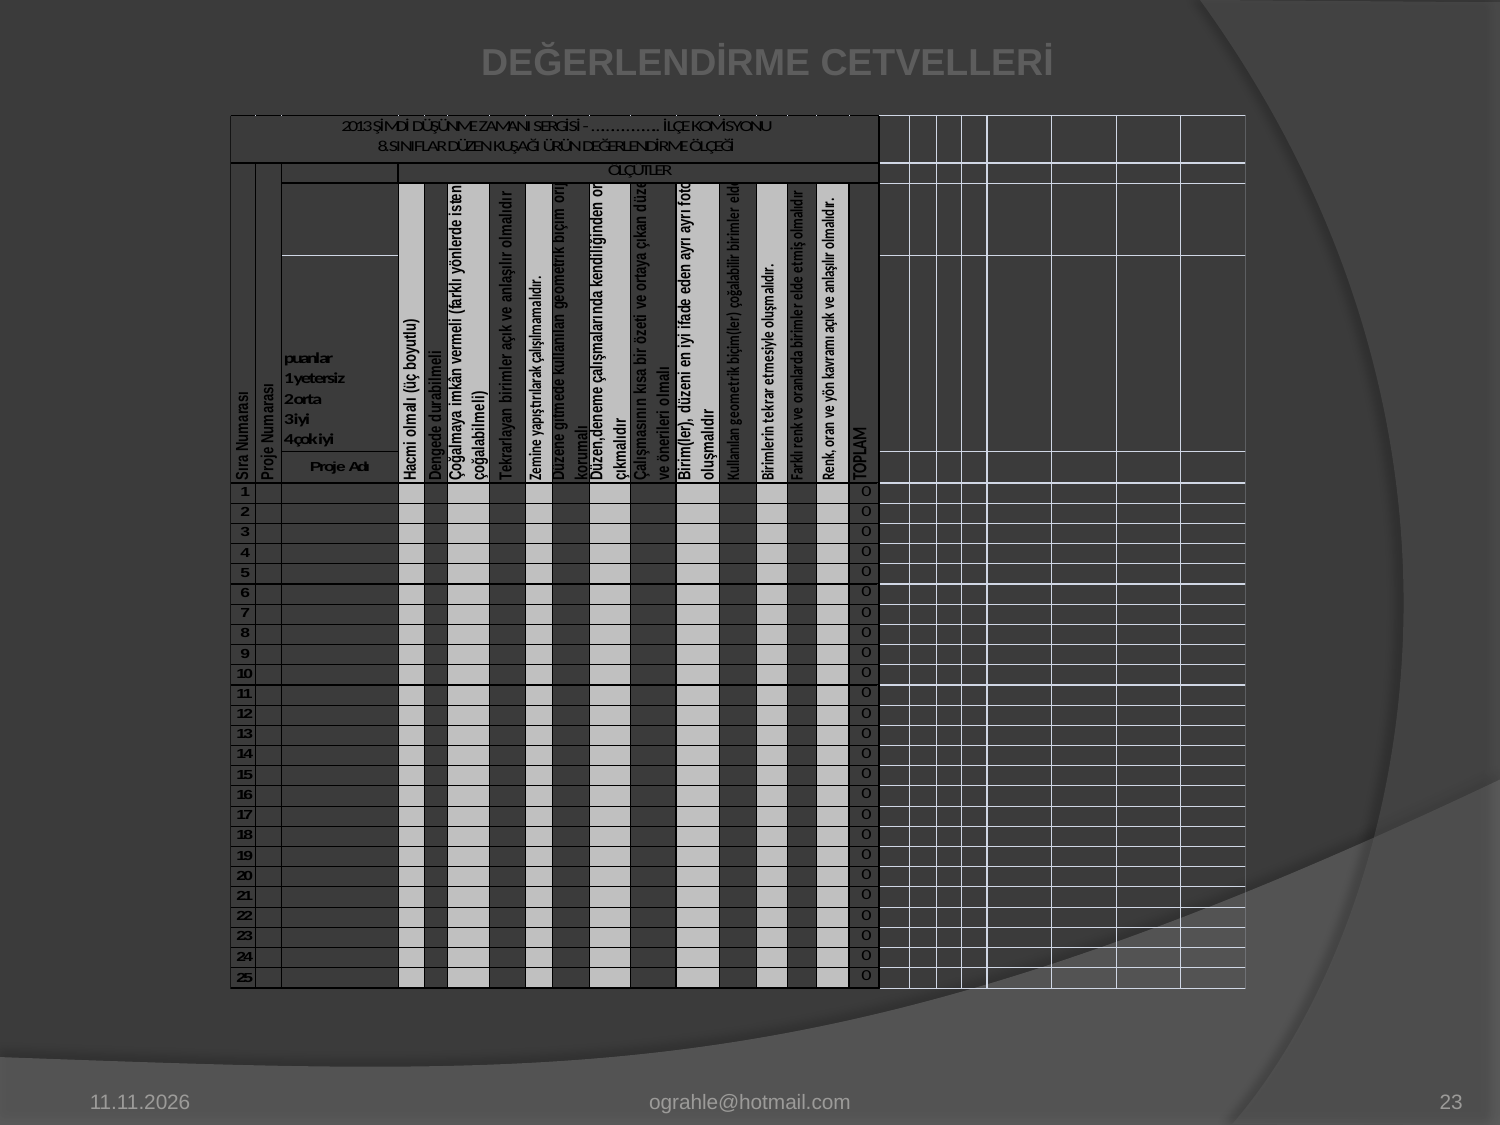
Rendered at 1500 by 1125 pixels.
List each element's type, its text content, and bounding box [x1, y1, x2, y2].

slide_number 23 [1337, 1053, 1463, 1114]
footer ograhle@hotmail.com [512, 1053, 988, 1114]
text_box DEĞERLENDİRME CETVELLERİ [230, 30, 1306, 91]
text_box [229, 114, 1247, 990]
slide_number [75, 1053, 425, 1114]
